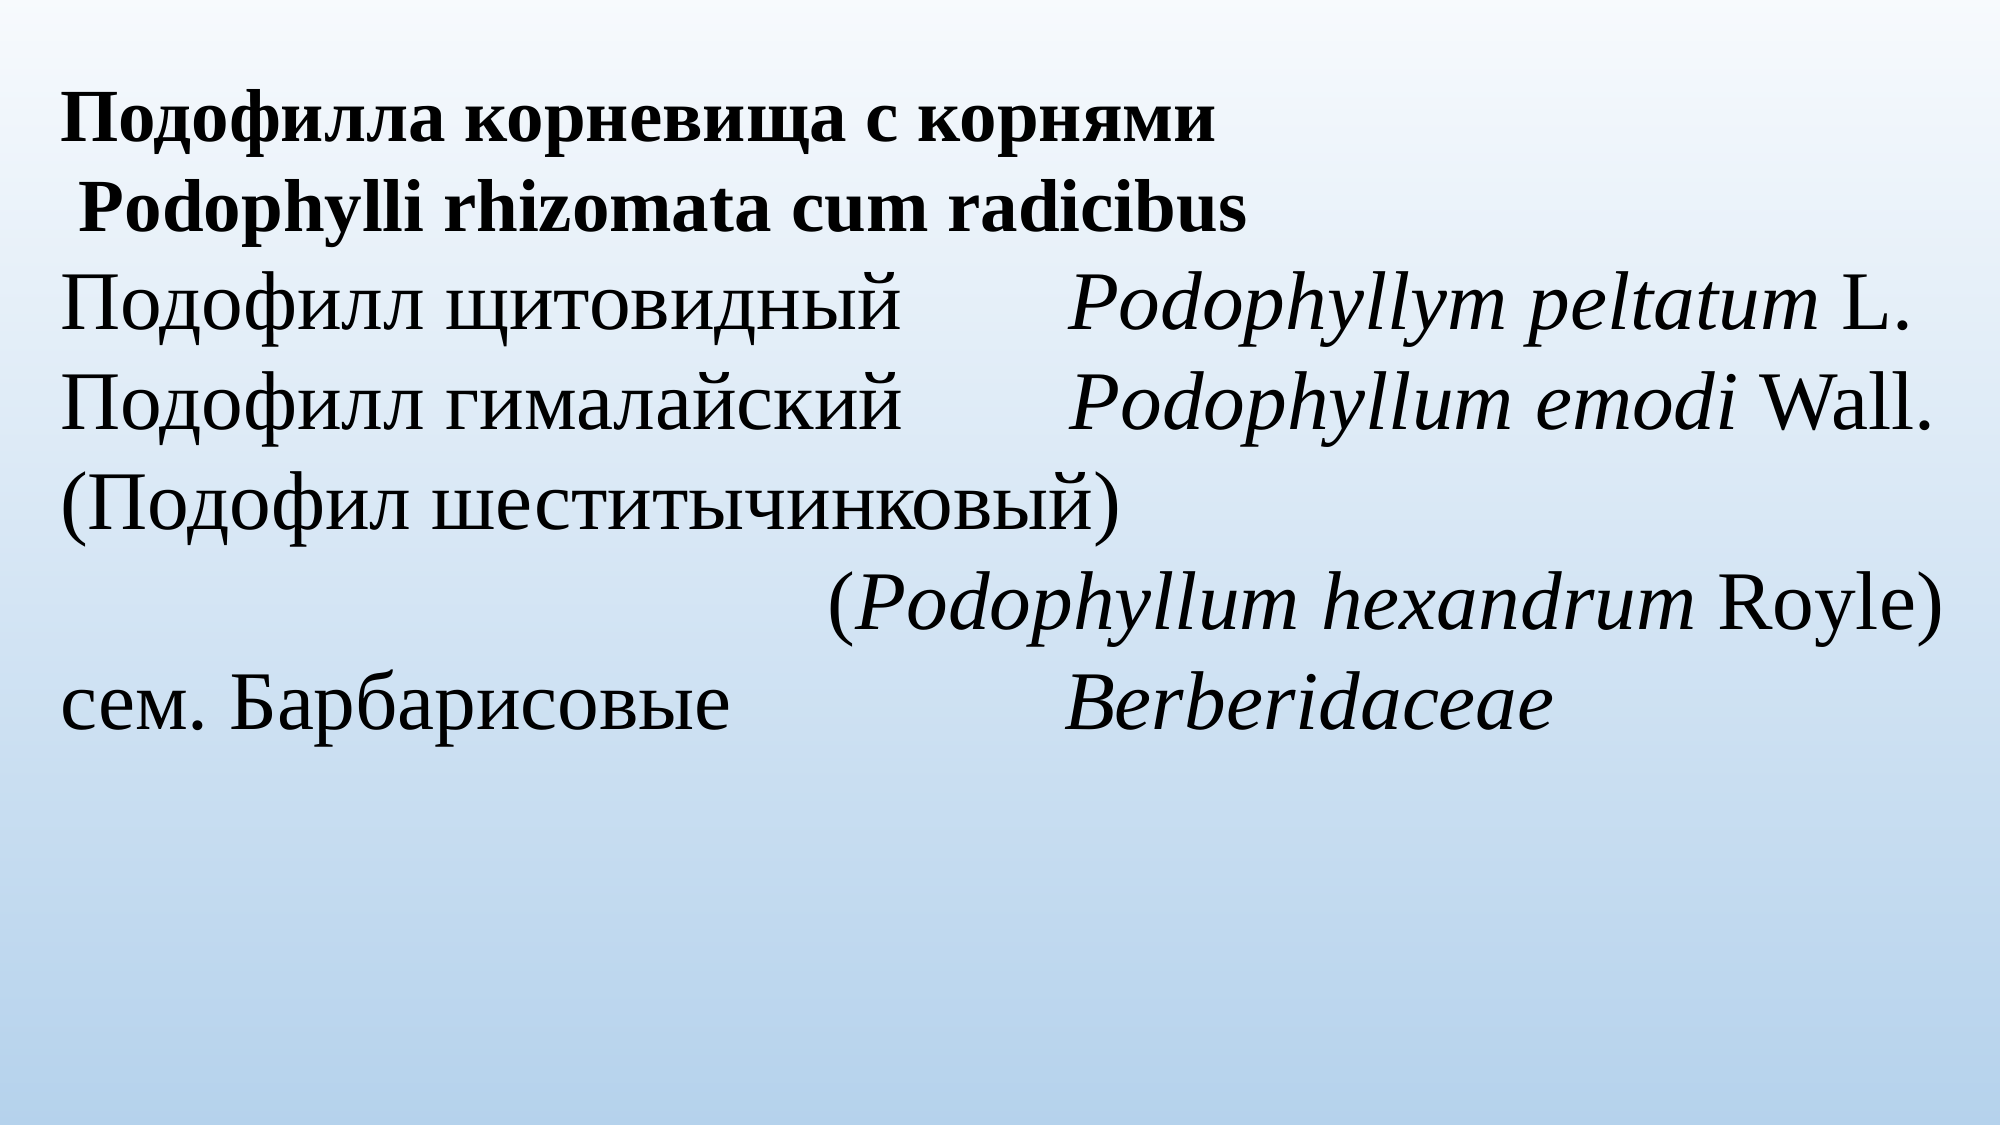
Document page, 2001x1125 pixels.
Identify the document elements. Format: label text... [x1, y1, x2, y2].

text_box Подофилла корневища с корнями Podophylli rhizomata cum radicibus Подофилл щитовидный Podophyllym peltatum L. Подофилл гималайский Podophyllum emodi Wall. (Подофил шеститычинковый) (Podophyllum hexandrum Royle) сем. Барбарисовые Berberidaceae [45, 58, 1973, 754]
